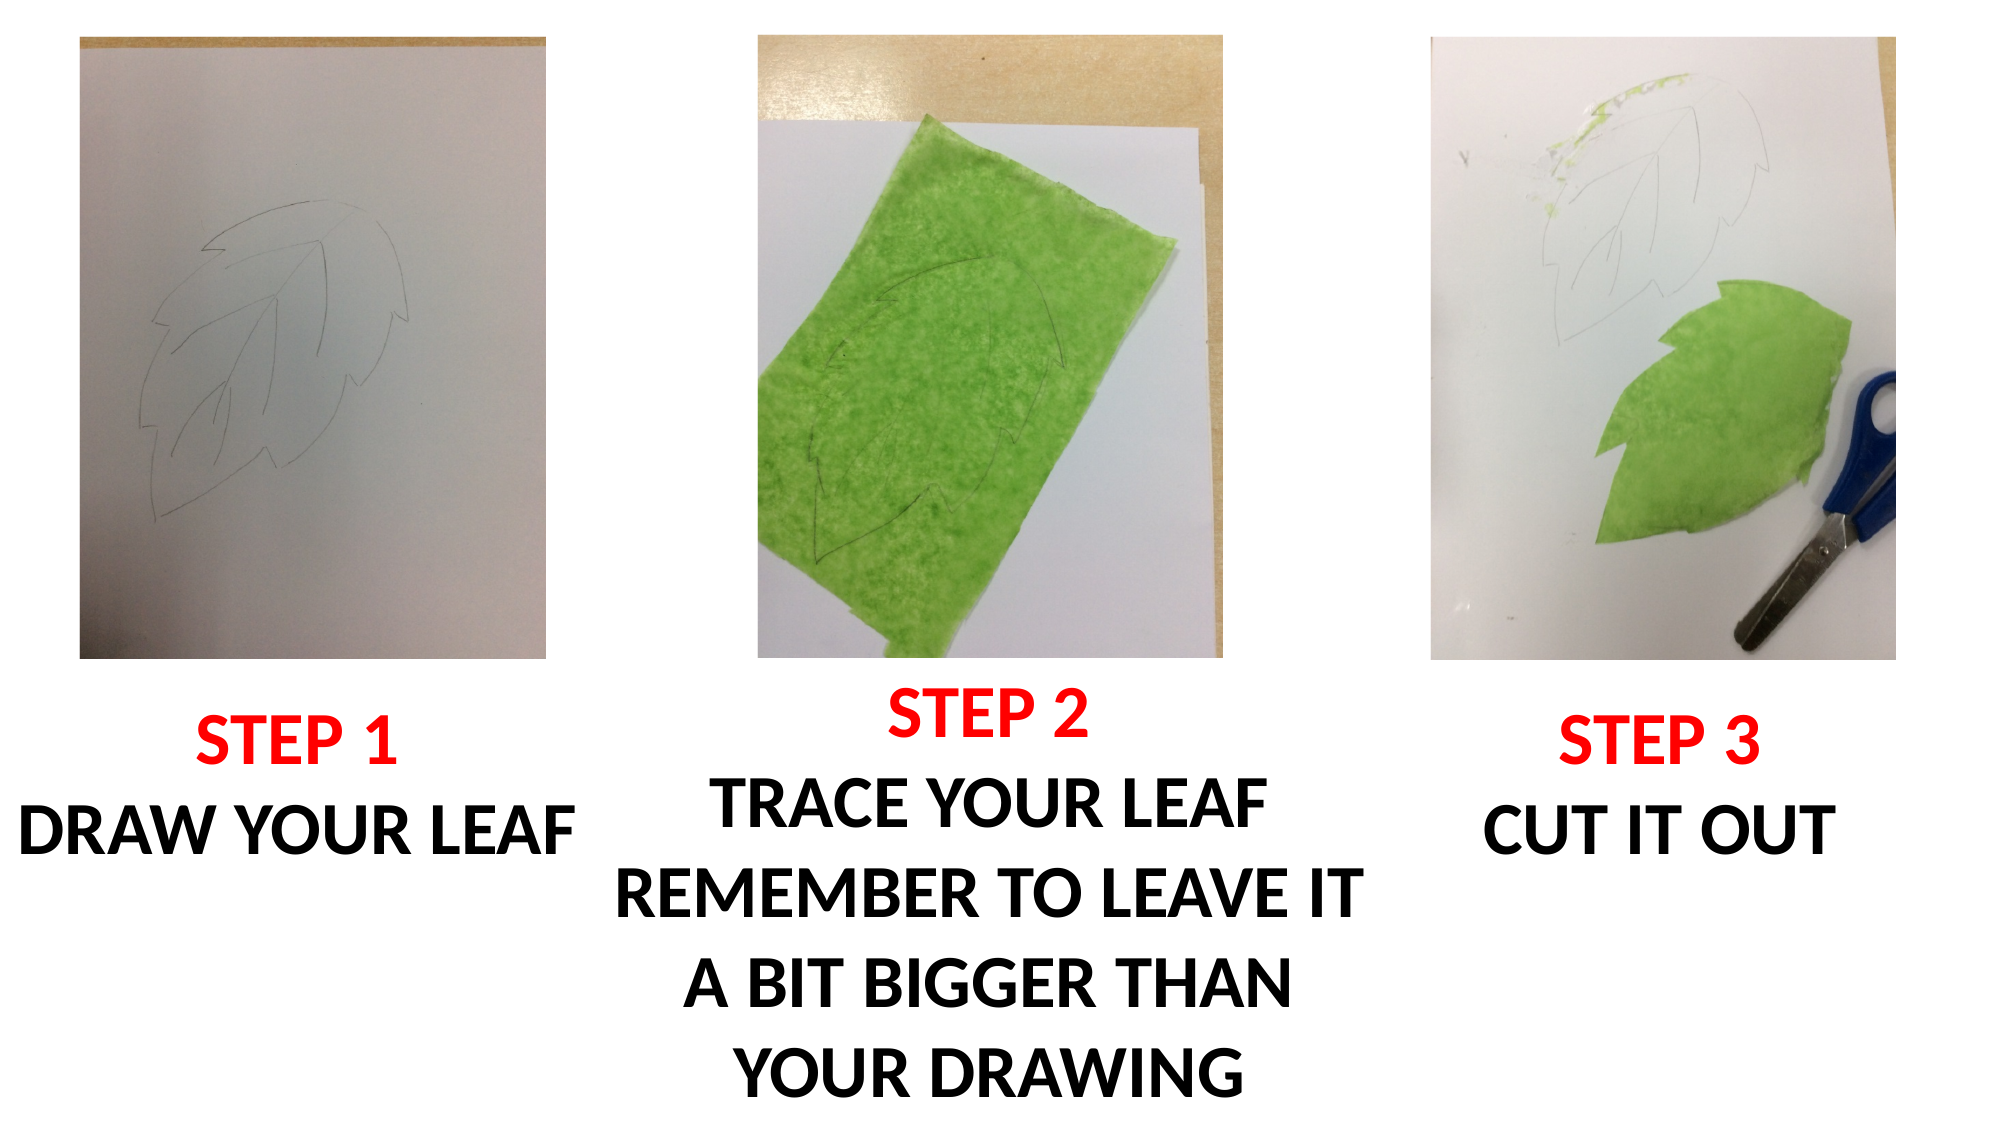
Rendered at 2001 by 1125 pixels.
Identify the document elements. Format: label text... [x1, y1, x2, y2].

picture [1, 37, 624, 659]
text_box STEP 3 CUT IT OUT [1467, 681, 1853, 877]
picture [1351, 37, 1975, 660]
text_box STEP 2 TRACE YOUR LEAF REMEMBER TO LEAVE IT A BIT BIGGER THAN YOUR DRAWING [579, 655, 1399, 1121]
picture [678, 35, 1301, 655]
text_box STEP 1 DRAW YOUR LEAF [2, 681, 593, 877]
